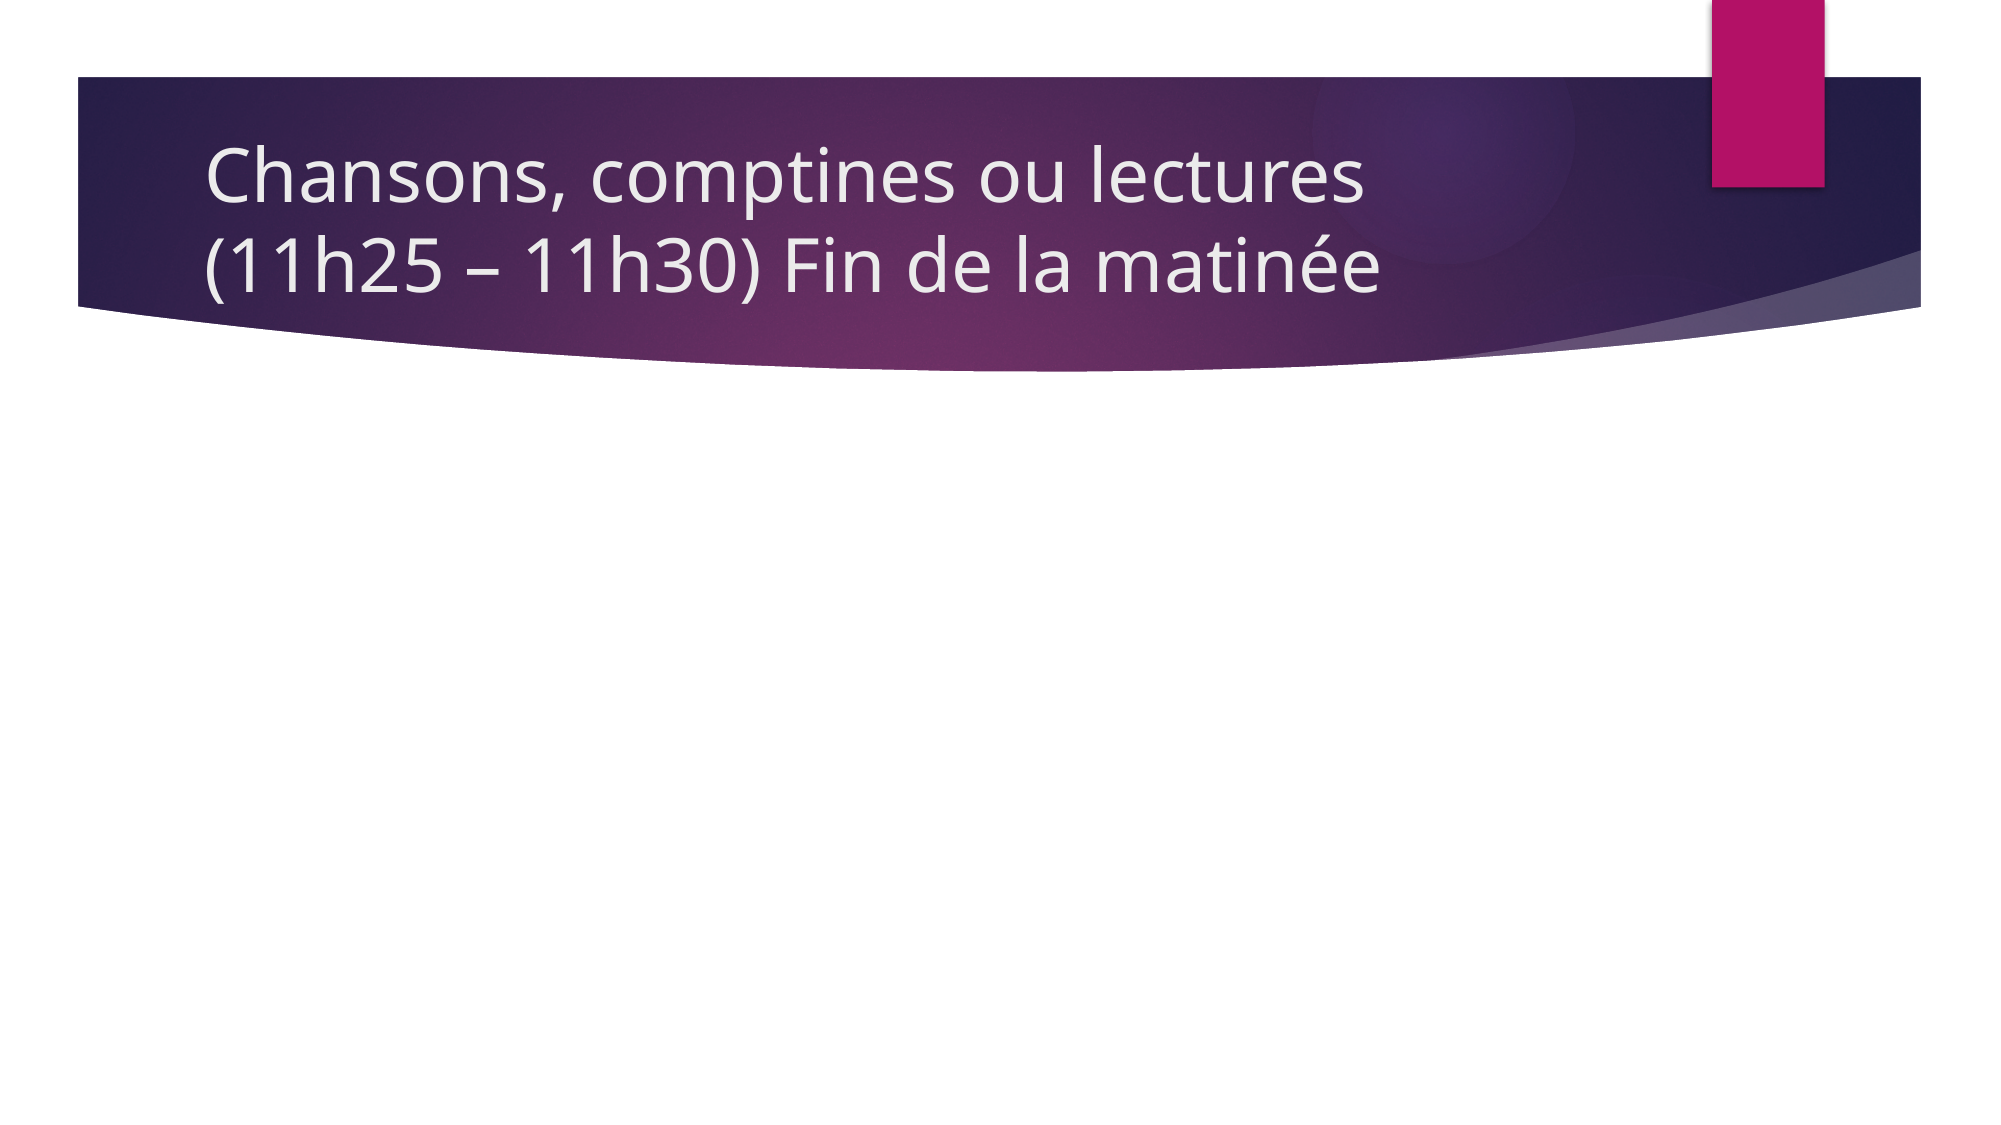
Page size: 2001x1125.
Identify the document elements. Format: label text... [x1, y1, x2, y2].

title Chansons, comptines ou lectures (11h25 – 11h30) Fin de la matinée [189, 159, 1627, 276]
